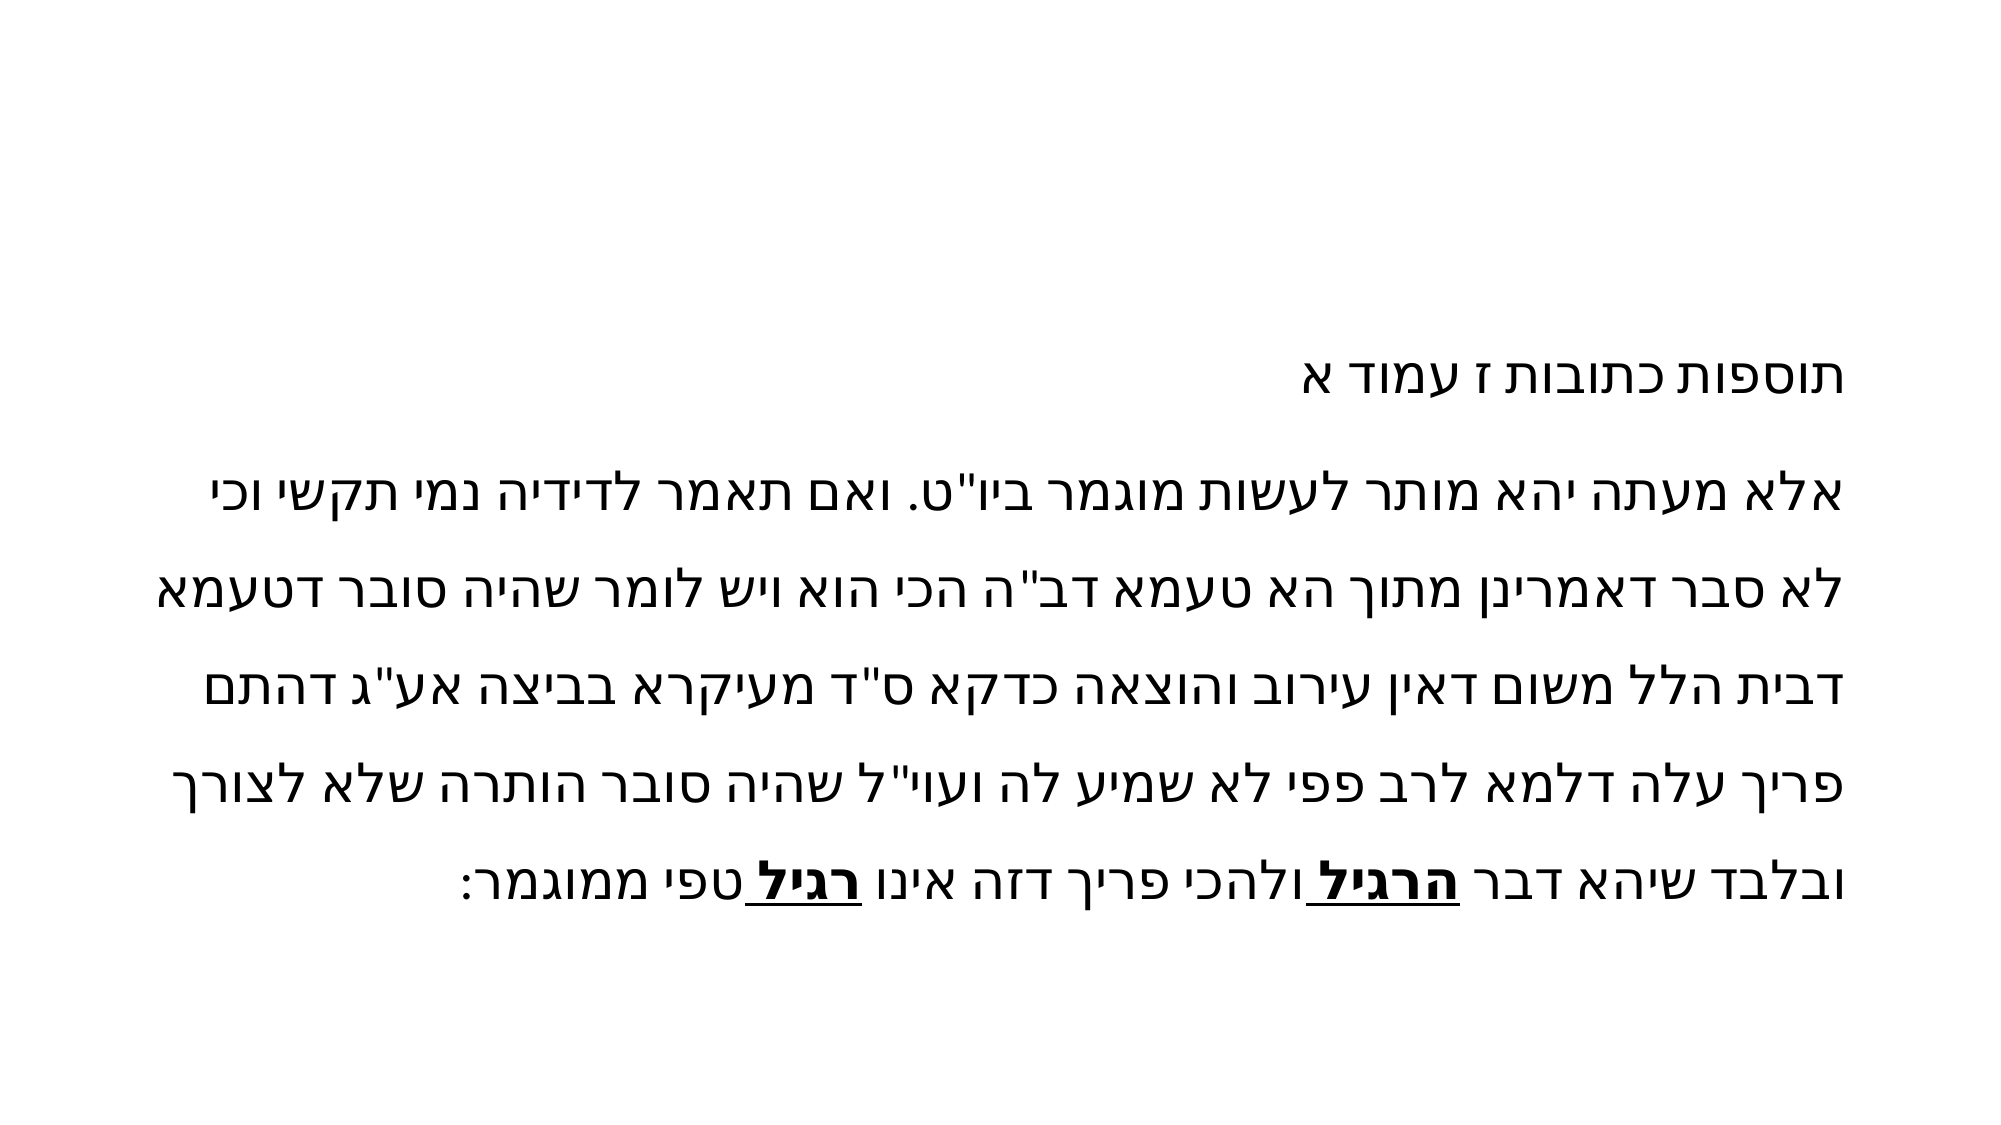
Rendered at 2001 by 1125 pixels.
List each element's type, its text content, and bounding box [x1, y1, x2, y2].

list תוספות כתובות ז עמוד א אלא מעתה יהא מותר לעשות מוגמר ביו"ט. ואם תאמר לדידיה נמי תקשי וכי לא סבר דאמרינן מתוך הא טעמא דב"ה הכי הוא ויש לומר שהיה סובר דטעמא דבית הלל משום דאין עירוב והוצאה כדקא ס"ד מעיקרא בביצה אע"ג דהתם פריך עלה דלמא לרב פפי לא שמיע לה ועוי"ל שהיה סובר הותרה שלא לצורך ובלבד שיהא דבר הרגיל ולהכי פריך דזה אינו רגיל טפי ממוגמר: [137, 299, 1863, 1014]
